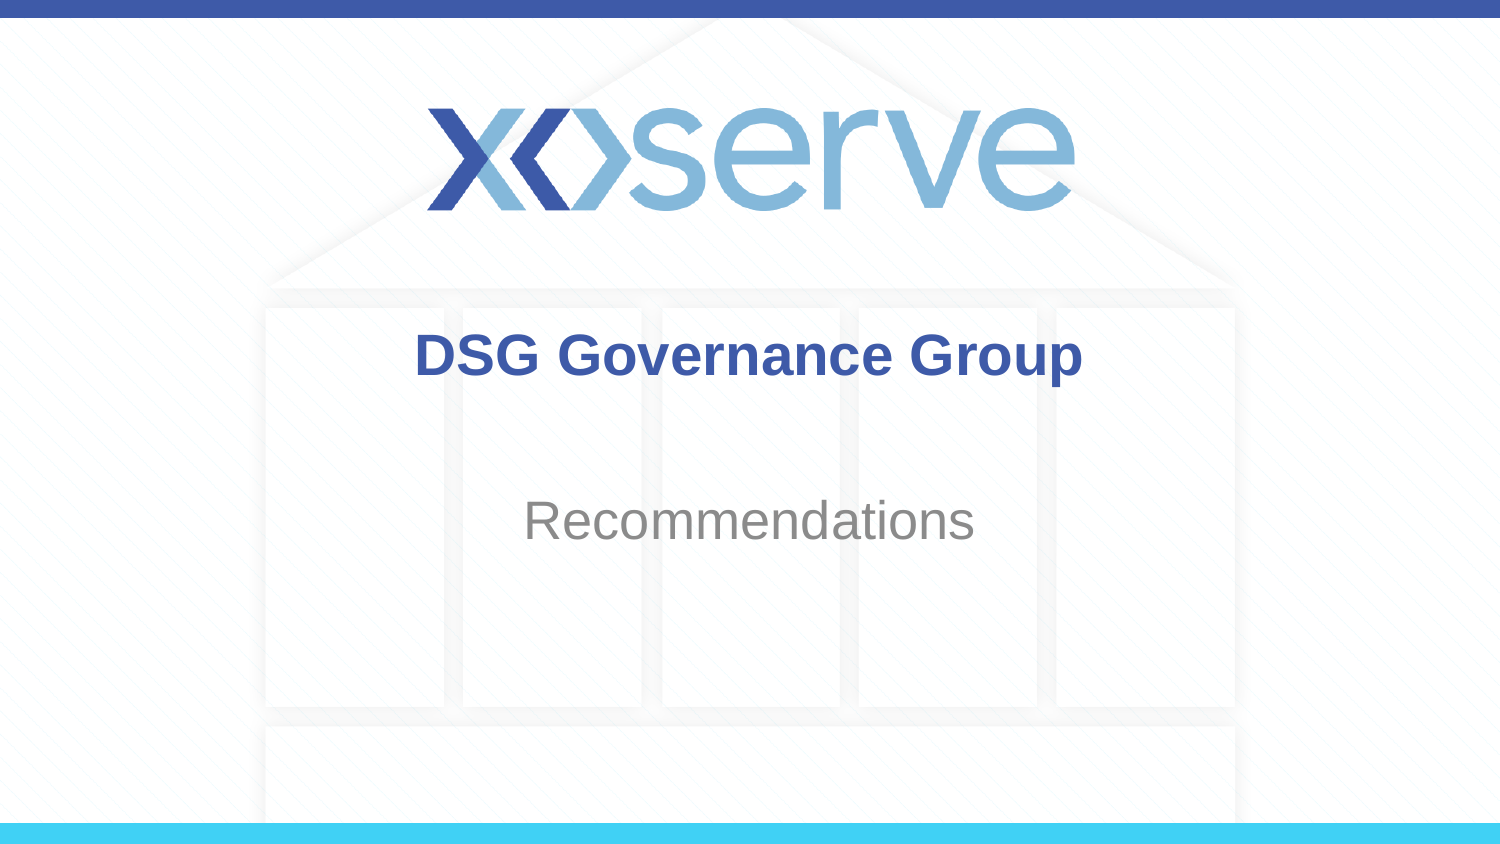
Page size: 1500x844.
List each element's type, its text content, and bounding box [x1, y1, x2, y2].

picture [0, 0, 1500, 844]
subtitle Recommendations [225, 478, 1275, 694]
title DSG Governance Group [112, 262, 1388, 443]
